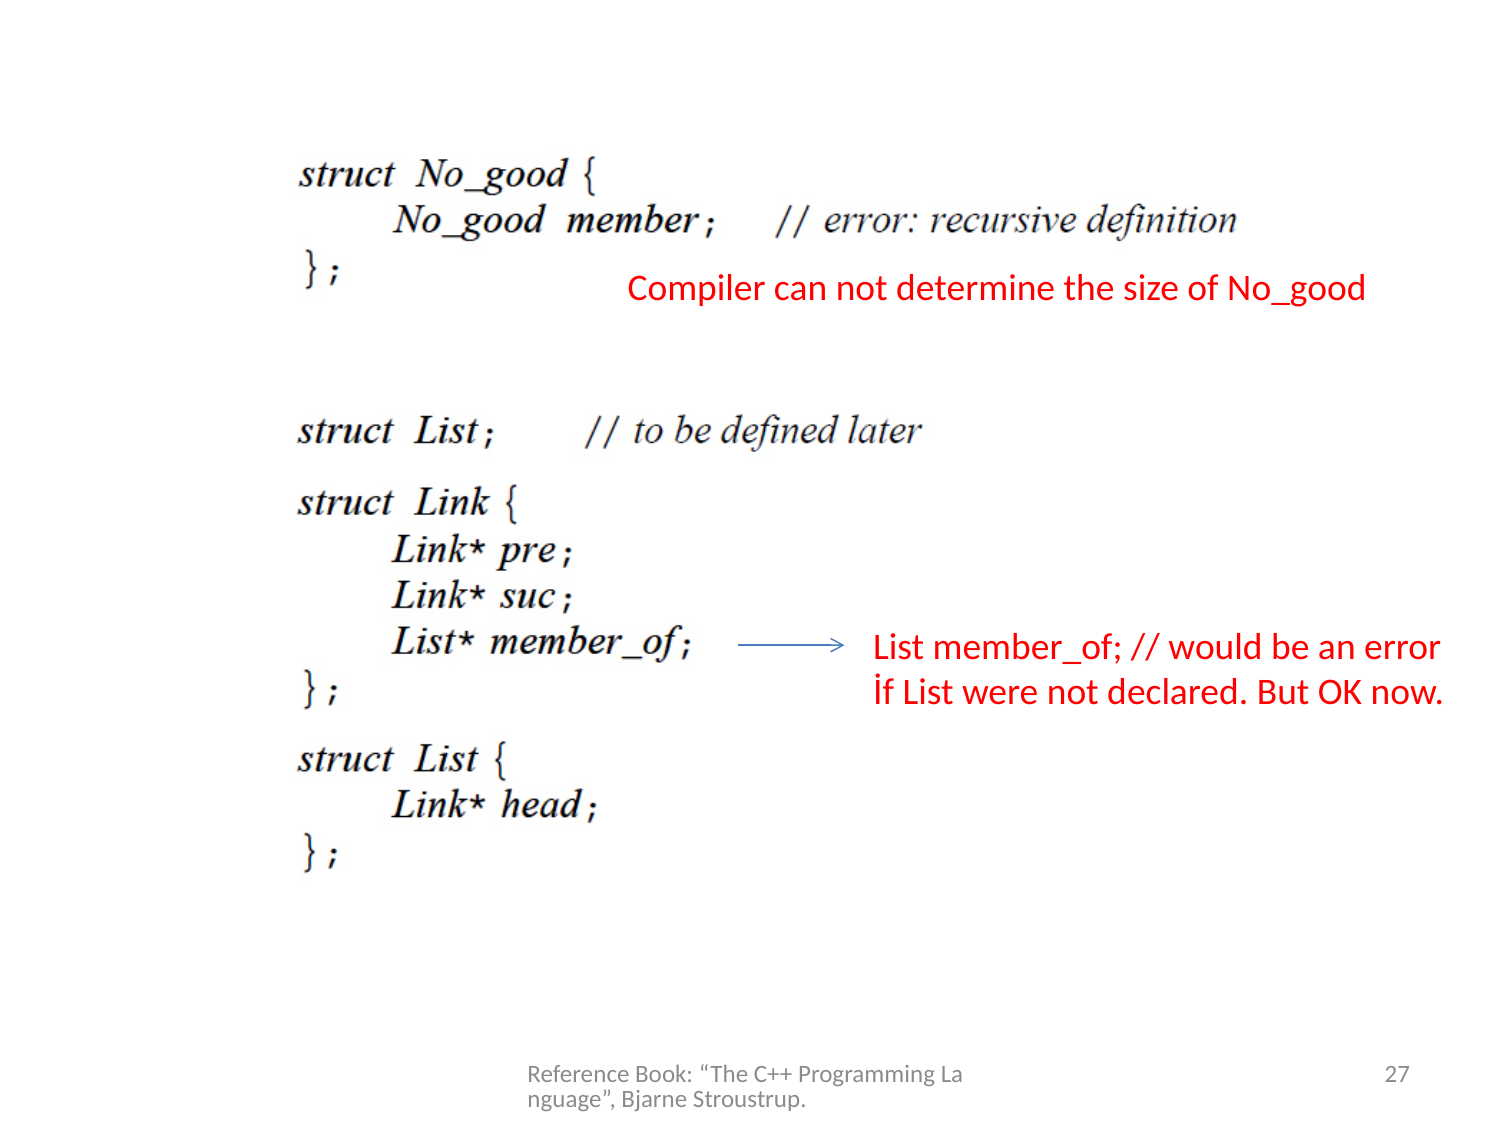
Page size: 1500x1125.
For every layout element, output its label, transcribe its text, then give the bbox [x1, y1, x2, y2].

slide_number 27 [1074, 1042, 1425, 1103]
footer Reference Book: “The C++ Programming Language”, Bjarne Stroustrup. [512, 1042, 988, 1103]
text_box Compiler can not determine the size of No_good [1255, 255, 1383, 315]
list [277, 148, 1251, 892]
text_box List member_of; // would be an error İf List were not declared. But OK now. [1255, 614, 1460, 720]
